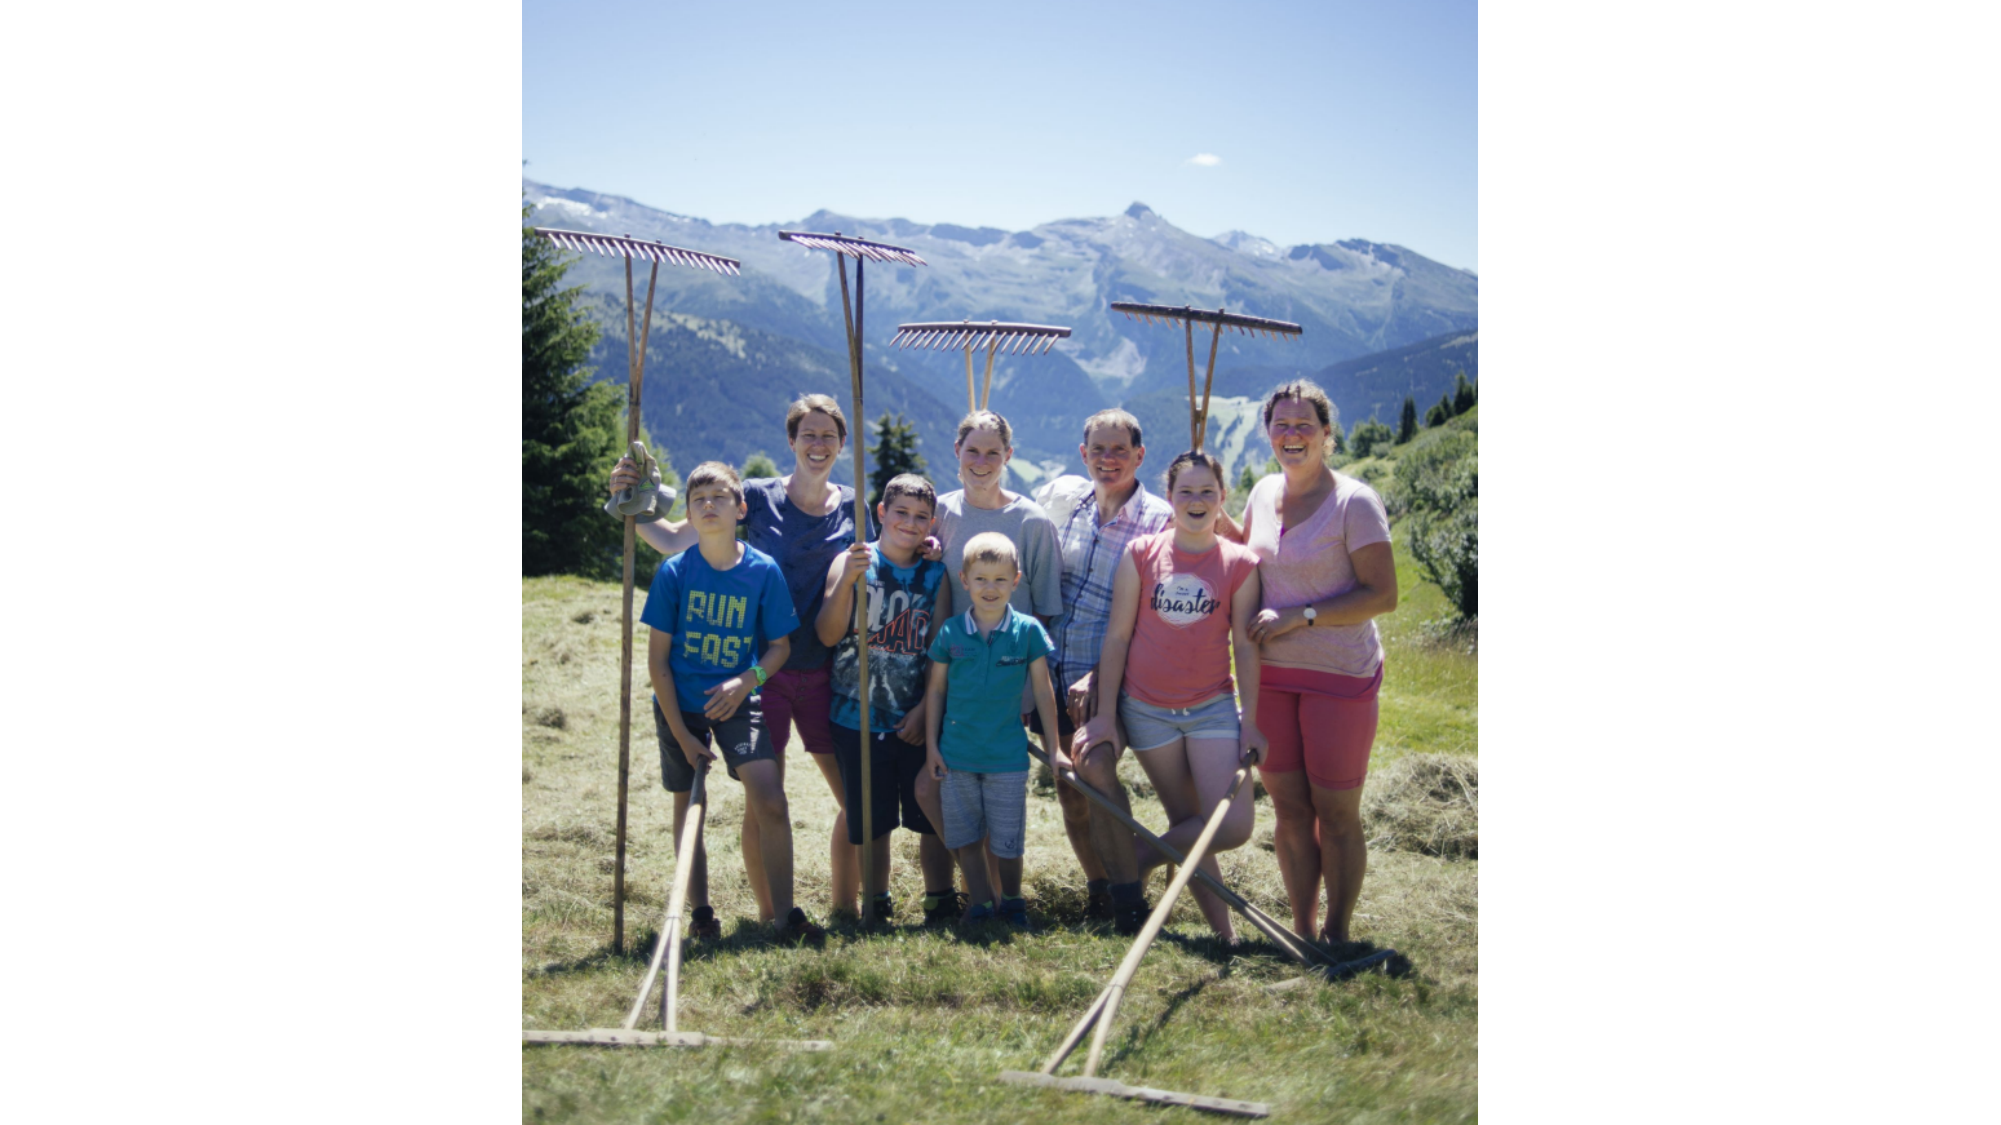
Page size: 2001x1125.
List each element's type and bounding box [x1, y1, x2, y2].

picture [522, 0, 1478, 1125]
